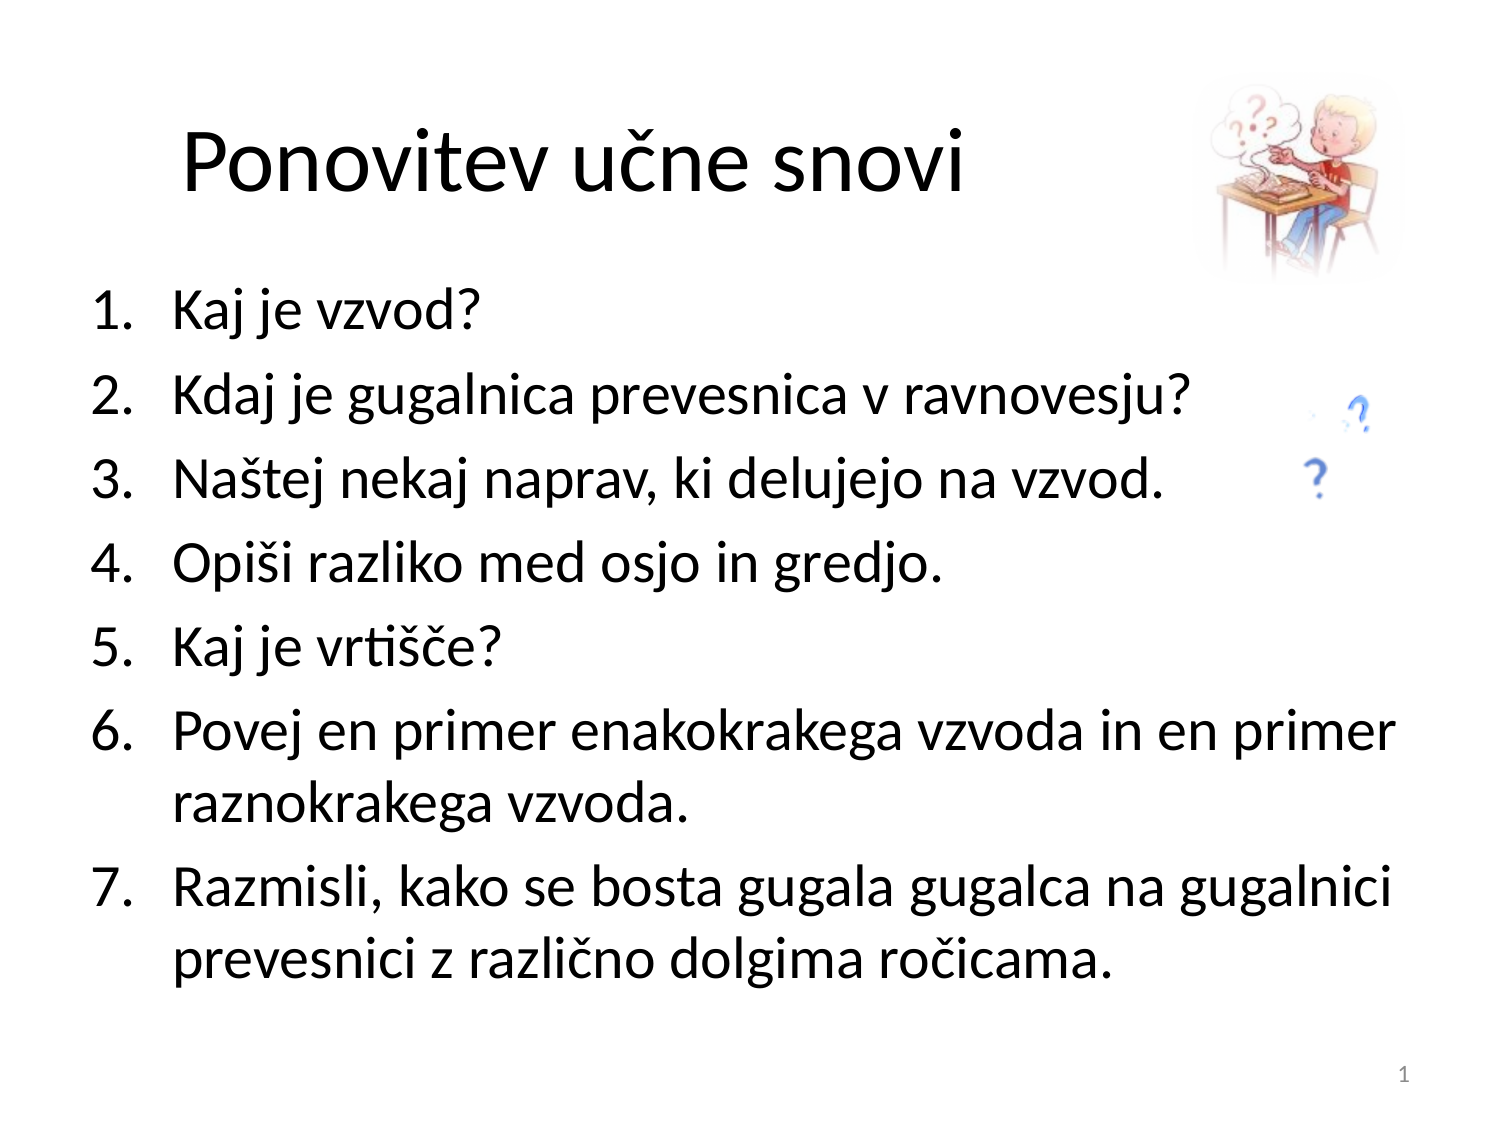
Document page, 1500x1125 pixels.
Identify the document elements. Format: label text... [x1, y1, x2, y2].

picture [915, 715, 1058, 872]
list Kaj je vzvod? Kdaj je gugalnica prevesnica v ravnovesju? Naštej nekaj naprav, ki delujejo na vzvod. Opiši razliko med osjo in gredjo. Kaj je vrtišče? Povej en primer enakokrakega vzvoda in en primer raznokrakega vzvoda. Razmisli, kako se bosta gugala gugalca na gugalnici prevesnici z različno dolgima ročicama. [75, 262, 1425, 1005]
picture [1270, 349, 1414, 506]
picture [1186, 66, 1409, 289]
slide_number 1 [1074, 1042, 1425, 1103]
title Ponovitev učne snovi [73, 66, 1075, 244]
picture [1102, 491, 1245, 647]
